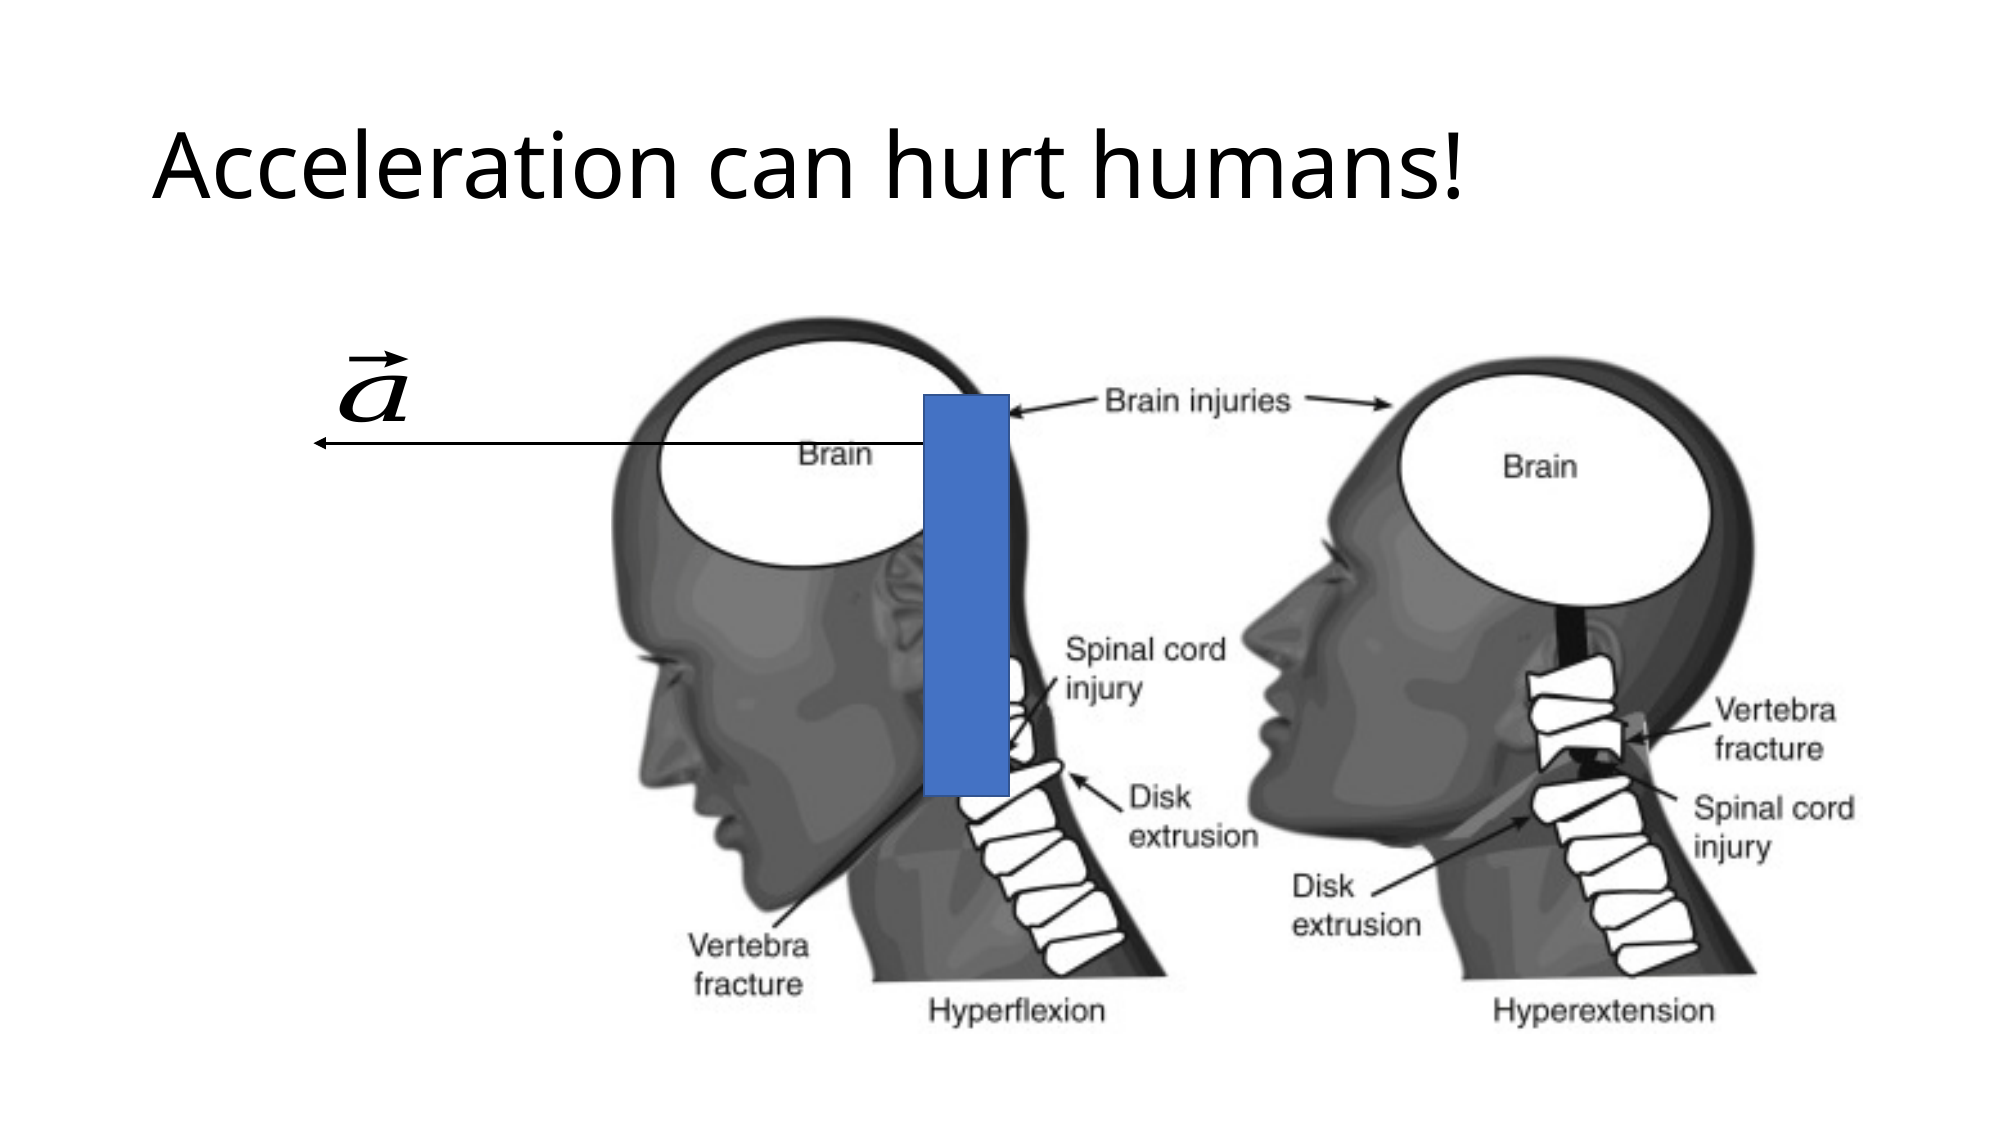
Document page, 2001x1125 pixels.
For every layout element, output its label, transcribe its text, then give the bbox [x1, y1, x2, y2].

title Acceleration can hurt humans! [137, 59, 1863, 278]
picture [611, 314, 1863, 1034]
